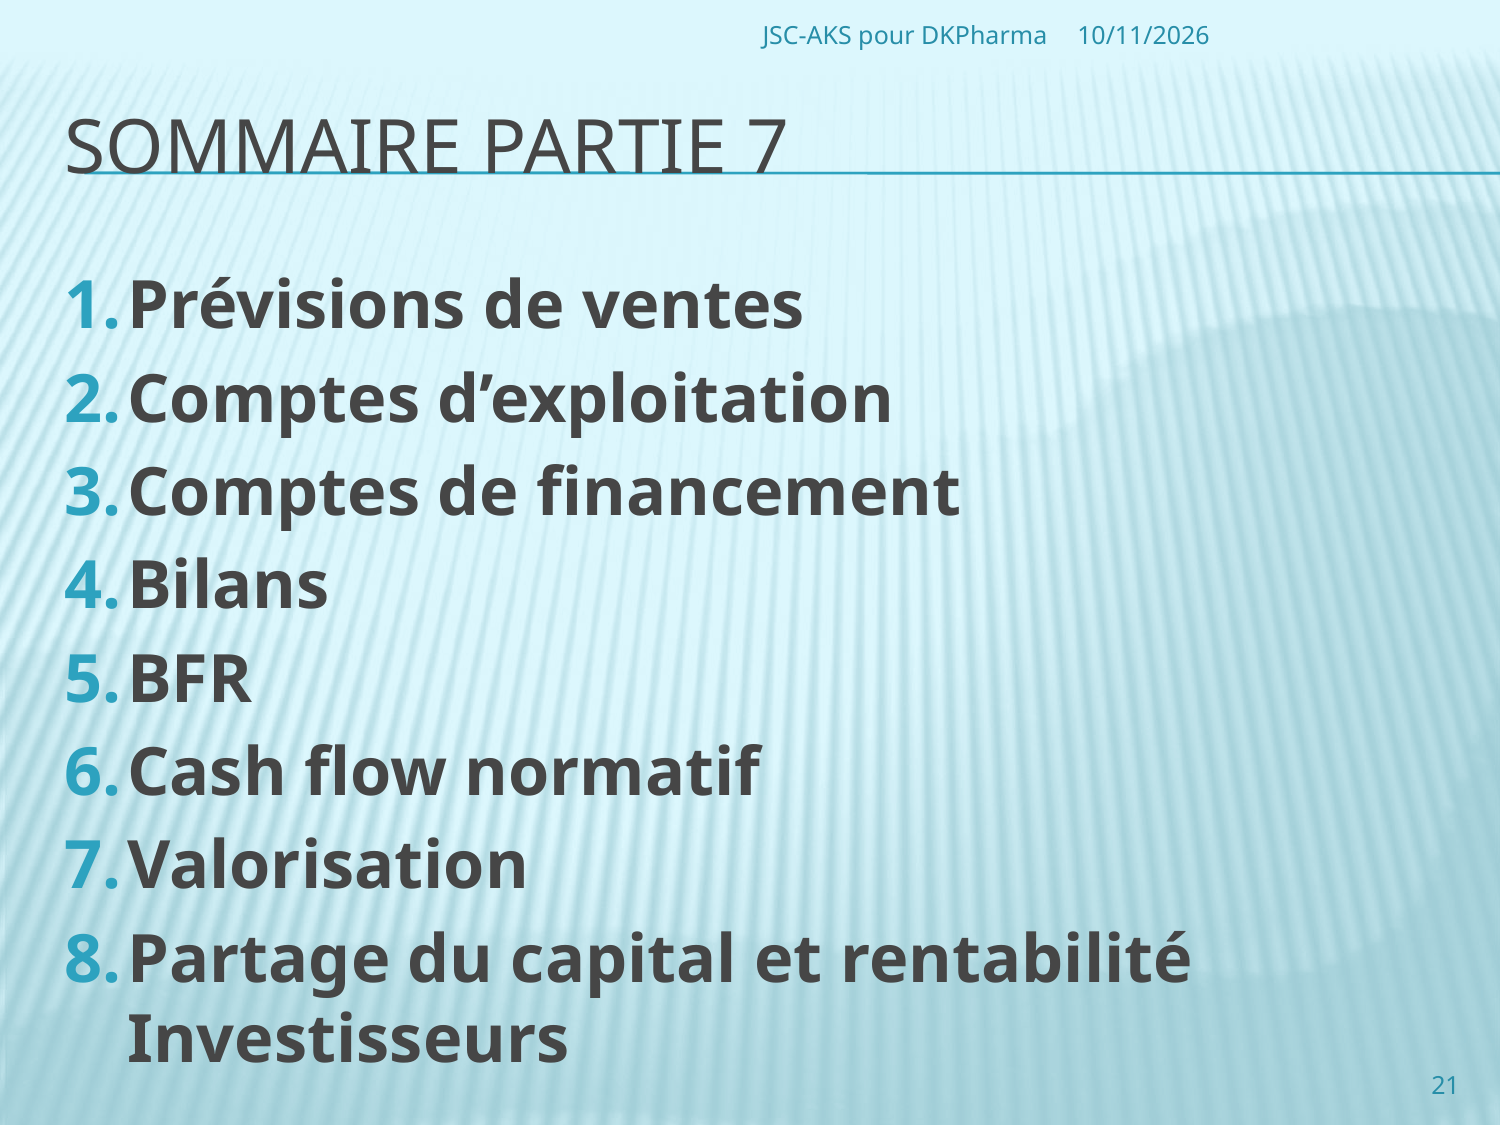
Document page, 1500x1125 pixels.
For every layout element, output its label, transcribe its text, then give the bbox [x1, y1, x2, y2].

footer JSC-AKS pour DKPharma [587, 12, 1063, 60]
title Sommaire partie 7 [50, 75, 1475, 213]
list Prévisions de ventes Comptes d’exploitation Comptes de financement Bilans BFR Cash flow normatif Valorisation Partage du capital et rentabilité Investisseurs [50, 254, 1475, 998]
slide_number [1063, 12, 1475, 60]
slide_number 21 [1350, 1061, 1475, 1103]
